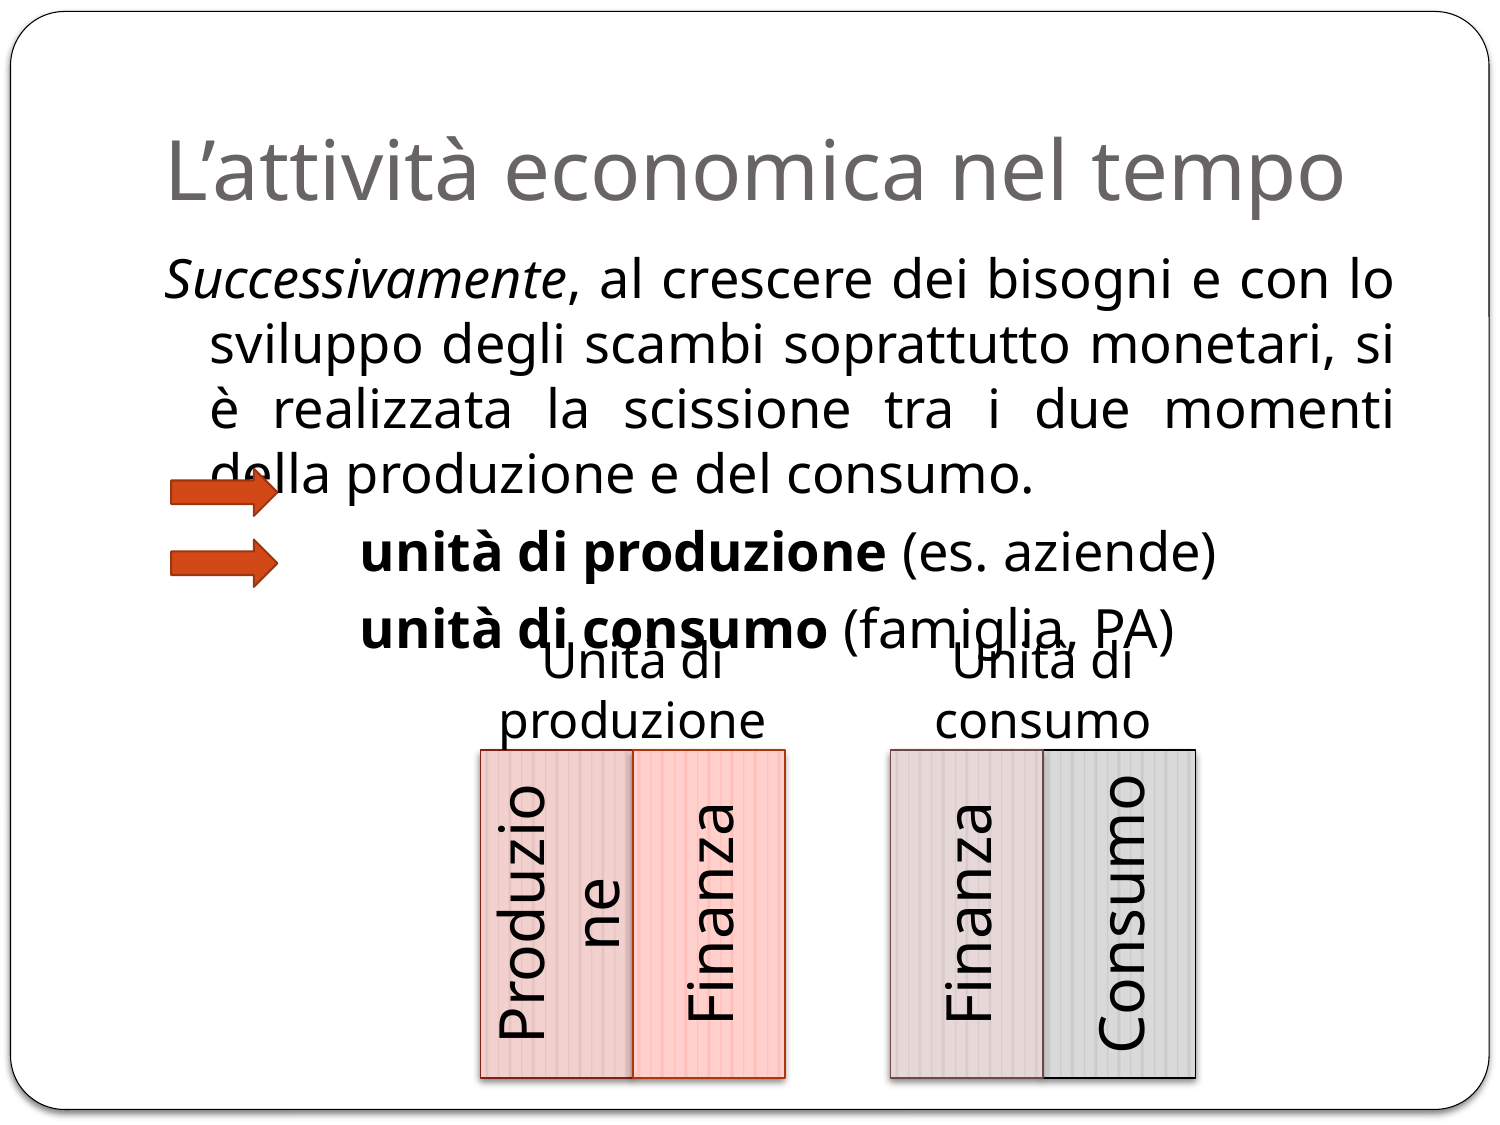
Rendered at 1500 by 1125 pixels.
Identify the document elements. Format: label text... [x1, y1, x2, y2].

title L’attività economica nel tempo [150, 45, 1425, 233]
text_box Unità di produzione [480, 621, 786, 756]
text_box Produzione [480, 756, 626, 1079]
text_box [170, 538, 279, 588]
list Successivamente, al crescere dei bisogni e con lo sviluppo degli scambi soprattutto monetari, si è realizzata la scissione tra i due momenti della produzione e del consumo. unità di produzione (es. aziende) unità di consumo (famiglia, PA) [150, 237, 1412, 622]
text_box Unità di consumo [890, 621, 1196, 756]
text_box Finanza [890, 756, 1044, 1079]
text_box Finanza [632, 756, 786, 1079]
text_box [170, 467, 279, 517]
text_box Consumo [1048, 756, 1196, 1079]
